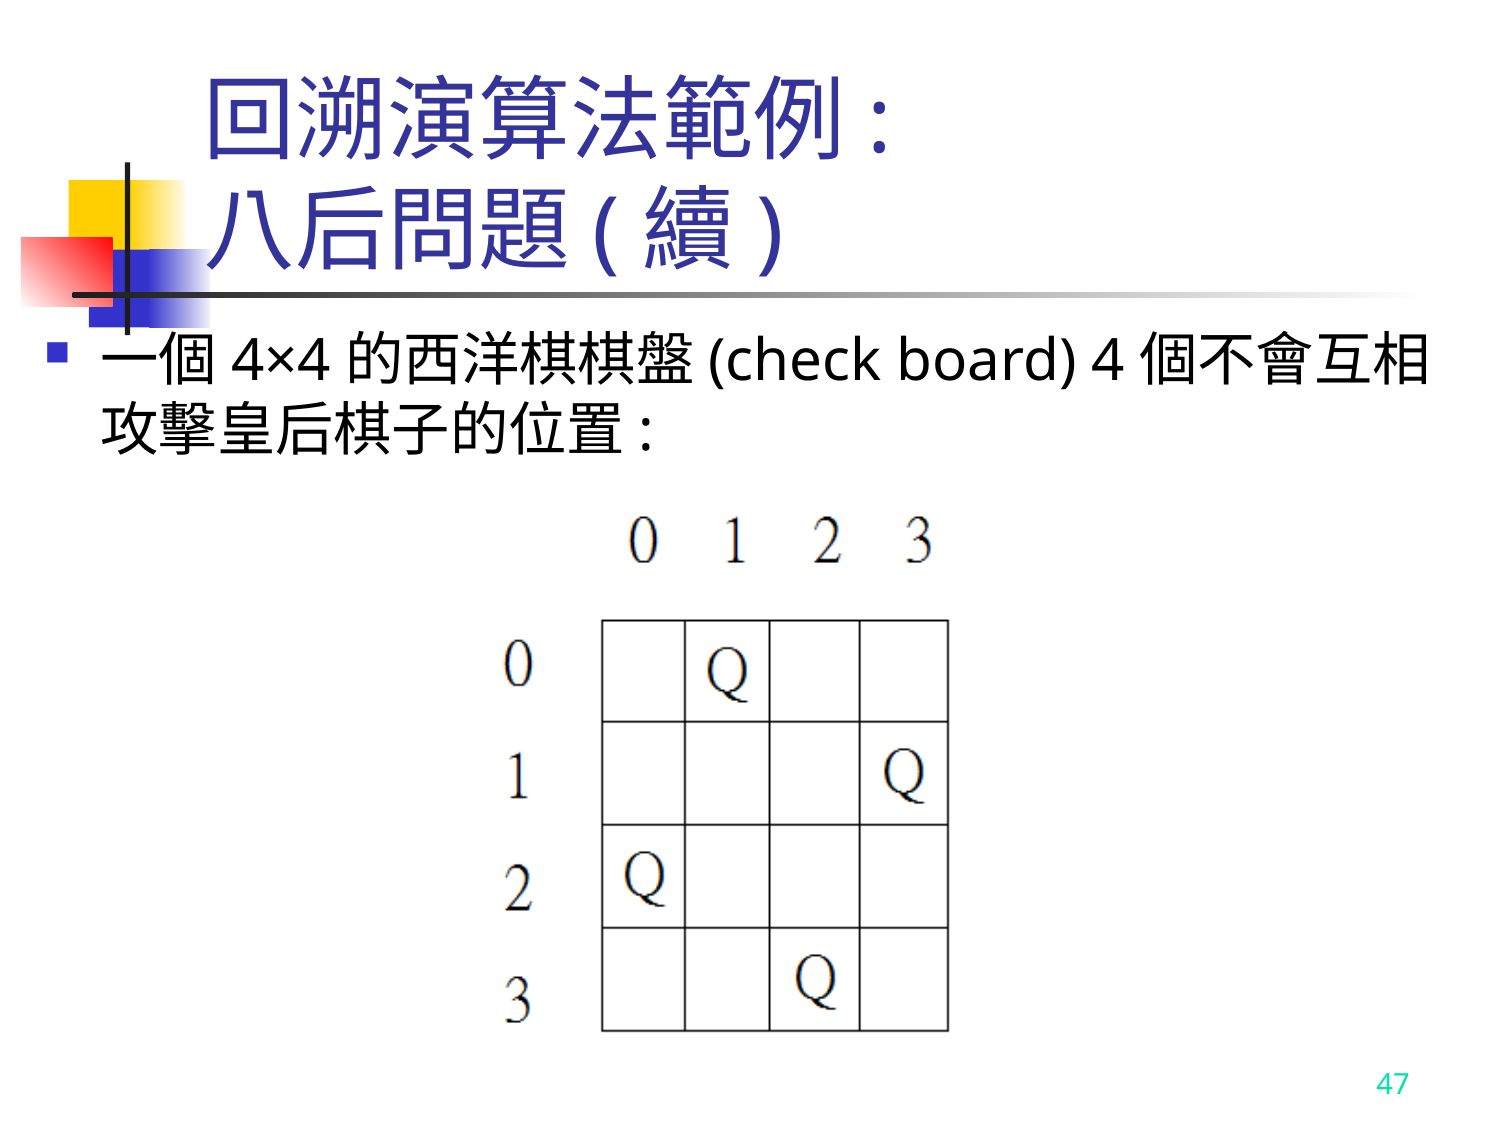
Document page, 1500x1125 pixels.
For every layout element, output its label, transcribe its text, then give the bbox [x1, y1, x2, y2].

picture [466, 491, 987, 1099]
list 一個4×4的西洋棋棋盤(check board) 4個不會互相攻擊皇后棋子的位置: [29, 314, 1469, 990]
title 回溯演算法範例: 八后問題(續) [188, 101, 1500, 289]
slide_number 47 [1112, 1037, 1426, 1113]
